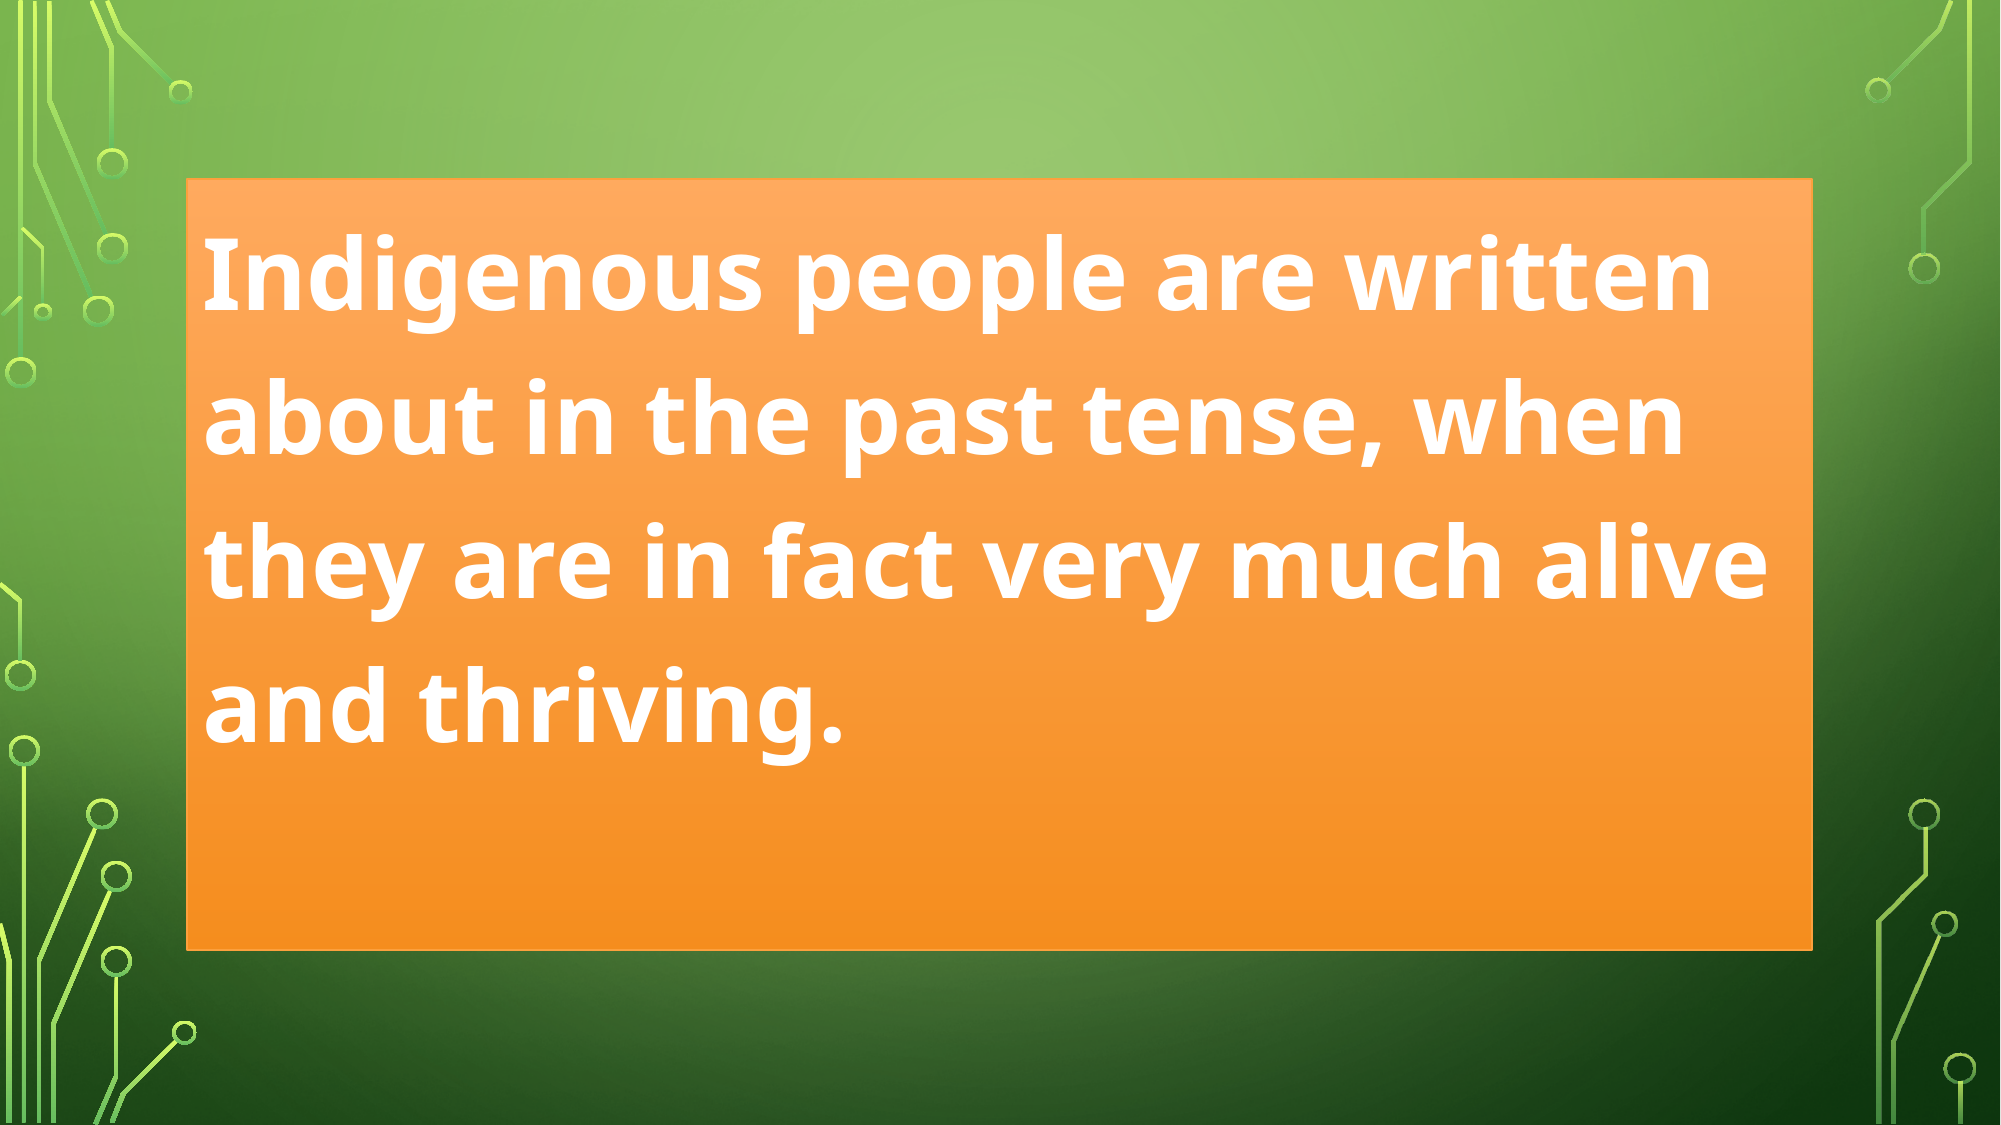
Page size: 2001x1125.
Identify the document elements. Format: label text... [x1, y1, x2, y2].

list Indigenous people are written about in the past tense, when they are in fact very much alive and thriving. [186, 178, 1813, 951]
